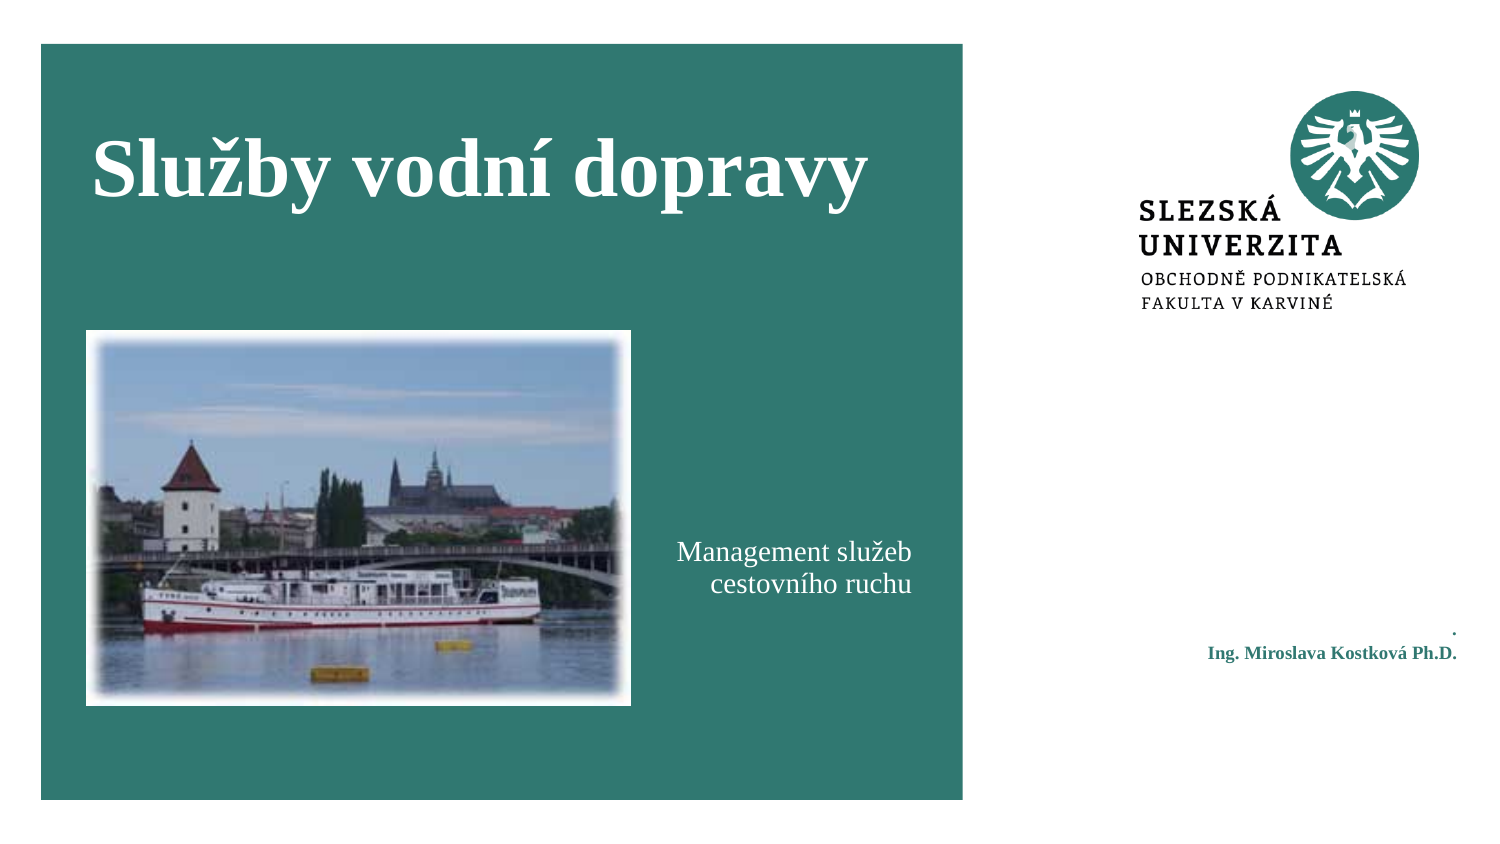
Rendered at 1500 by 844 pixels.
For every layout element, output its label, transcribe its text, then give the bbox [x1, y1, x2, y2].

text_box . Ing. Miroslava Kostková Ph.D. [1141, 610, 1472, 800]
text_box [39, 42, 965, 802]
title Služby vodní dopravy [76, 114, 916, 470]
subtitle Management služeb cestovního ruchu [631, 528, 928, 753]
picture [86, 330, 631, 706]
picture [1139, 90, 1419, 309]
